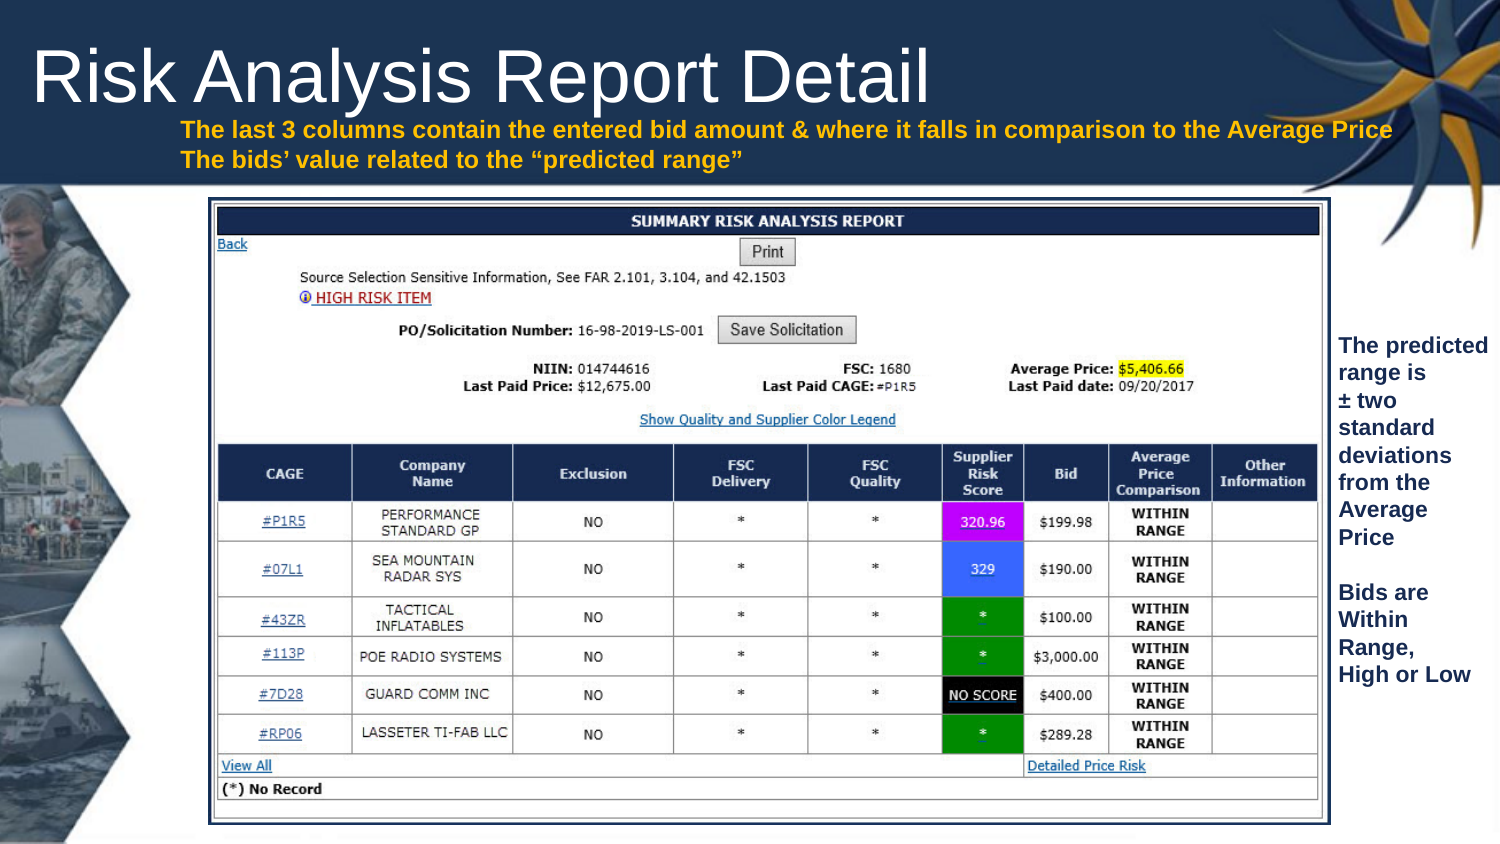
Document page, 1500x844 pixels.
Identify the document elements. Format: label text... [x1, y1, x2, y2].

text_box The predicted range is ± two standard deviations from the Average Price Bids are Within Range, High or Low [1336, 322, 1500, 695]
text_box The last 3 columns contain the entered bid amount & where it falls in comparison to the Average Price The bids’ value related to the “predicted range” [165, 105, 1425, 181]
title Risk Analysis Report Detail 4 [16, 20, 1270, 127]
picture [0, 0, 1500, 844]
